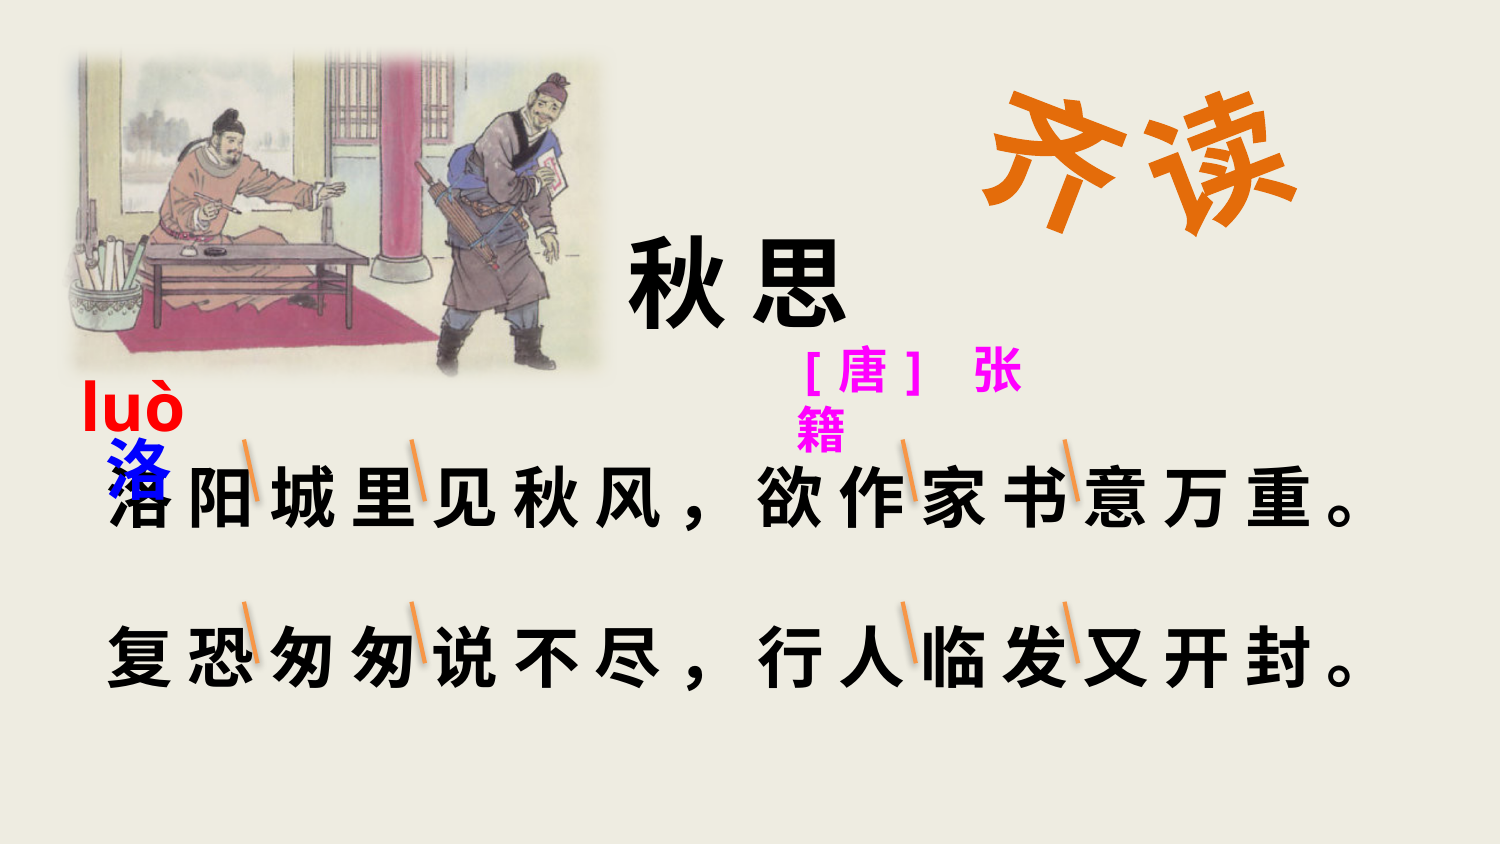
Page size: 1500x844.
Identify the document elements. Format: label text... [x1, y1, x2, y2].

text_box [242, 601, 258, 664]
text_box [411, 601, 426, 664]
text_box 洛阳城里见秋风，欲作家书意万重。 复恐匆匆说不尽，行人临发又开封。 [84, 368, 1416, 704]
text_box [411, 439, 426, 502]
picture [56, 43, 618, 389]
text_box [1064, 601, 1079, 664]
text_box 洛 [91, 420, 188, 516]
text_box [902, 439, 917, 502]
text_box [243, 439, 258, 502]
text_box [1064, 439, 1079, 502]
text_box luò [65, 397, 201, 453]
text_box 秋 思 [622, 213, 902, 349]
text_box [唐] 张 籍 [781, 331, 1064, 368]
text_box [902, 601, 917, 664]
